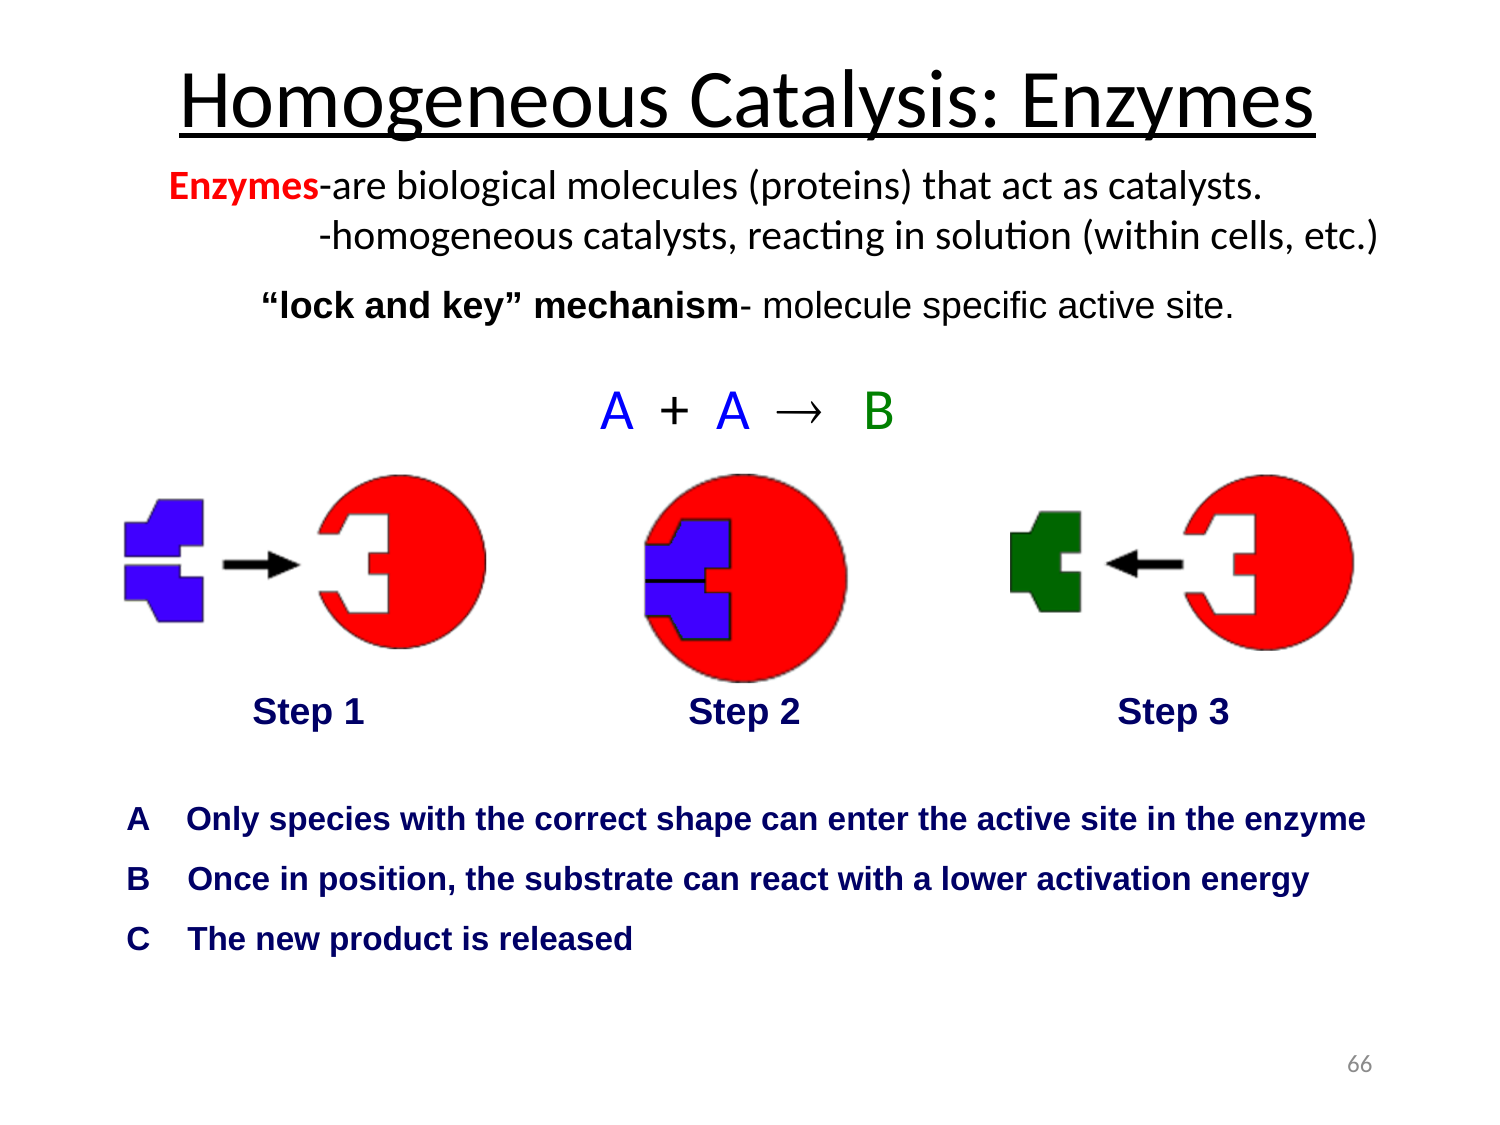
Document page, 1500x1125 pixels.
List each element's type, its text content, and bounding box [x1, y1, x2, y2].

picture [980, 452, 1371, 667]
slide_number 66 [1074, 1025, 1388, 1100]
text_box “lock and key” mechanism- molecule specific active site. [39, 274, 1456, 334]
text_box Step 1 Step 2 Step 3 [237, 679, 1370, 740]
picture [105, 464, 499, 661]
text_box Enzymes-are biological molecules (proteins) that act as catalysts. -homogeneous catalysts, reacting in solution (within cells, etc.) [153, 150, 1438, 266]
text_box A + A  B [329, 363, 1166, 449]
text_box A Only species with the correct shape can enter the active site in the enzyme B Once in position, the substrate can react with a lower activation energy C The new product is released [111, 789, 1383, 965]
text_box Homogeneous Catalysis: Enzymes [72, 0, 1423, 188]
picture [639, 465, 857, 687]
